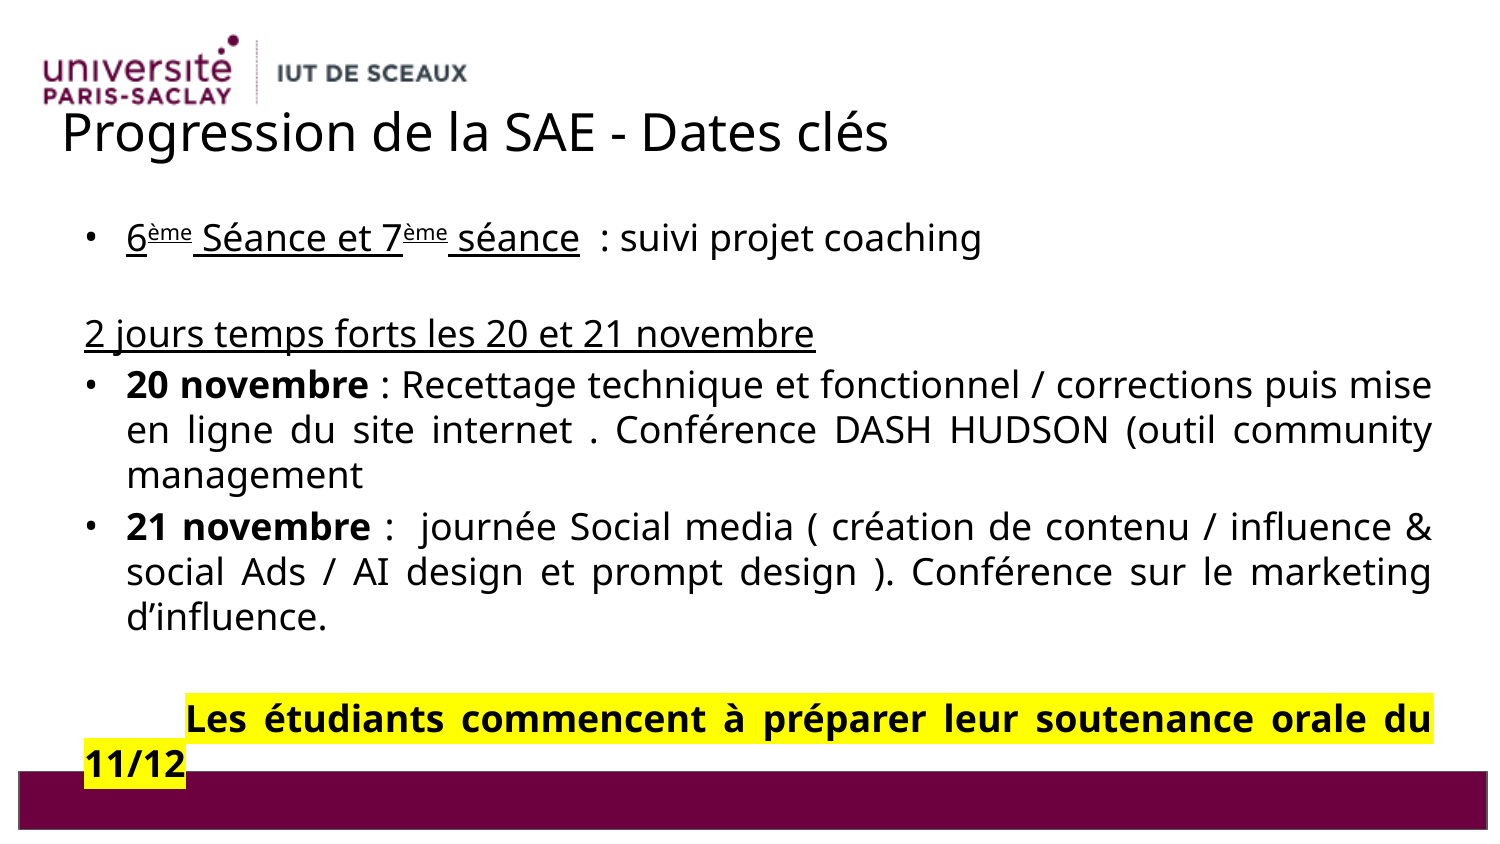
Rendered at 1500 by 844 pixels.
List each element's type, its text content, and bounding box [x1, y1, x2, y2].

list 6ème Séance et 7ème séance : suivi projet coaching 2 jours temps forts les 20 et 21 novembre 20 novembre : Recettage technique et fonctionnel / corrections puis mise en ligne du site internet . Conférence DASH HUDSON (outil community management 21 novembre : journée Social media ( création de contenu / influence & social Ads / AI design et prompt design ). Conférence sur le marketing d’influence. Les étudiants commencent à préparer leur soutenance orale du 11/12 [51, 198, 1449, 750]
picture [26, 17, 496, 123]
title Progression de la SAE - Dates clés [31, 83, 1429, 178]
